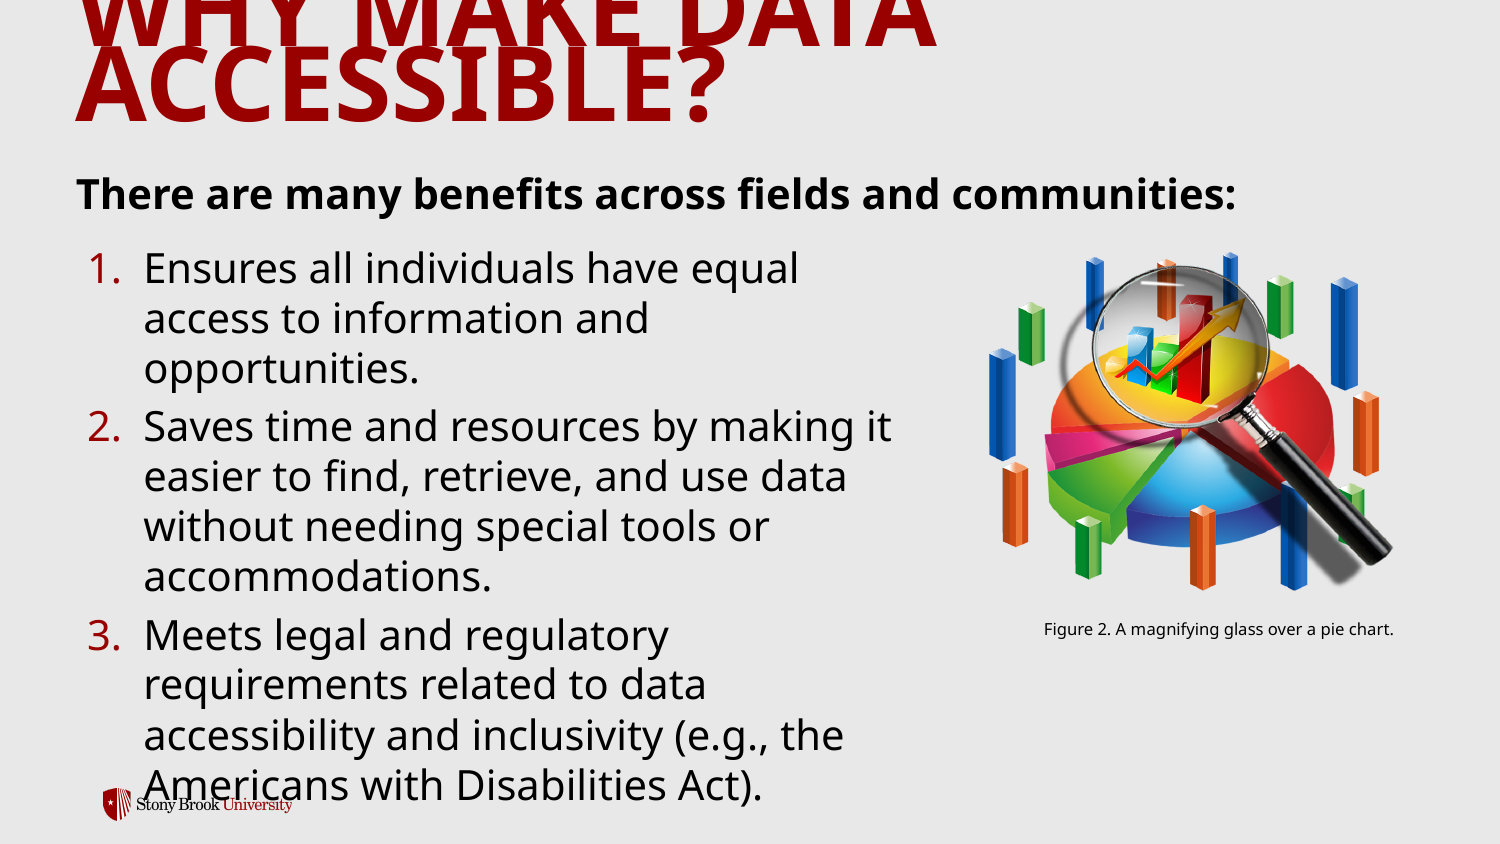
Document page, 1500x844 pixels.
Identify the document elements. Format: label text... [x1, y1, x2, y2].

title Why Make Data Accessible? [75, 34, 1397, 137]
subtitle There are many benefits across fields and communities: [75, 167, 1455, 215]
list Ensures all individuals have equal access to information and opportunities. Saves time and resources by making it easier to find, retrieve, and use data without needing special tools or accommodations. Meets legal and regulatory requirements related to data accessibility and inclusivity (e.g., the Americans with Disabilities Act). [75, 235, 924, 808]
picture [923, 247, 1434, 597]
text_box Figure 2. A magnifying glass over a pie chart. [1029, 611, 1425, 646]
